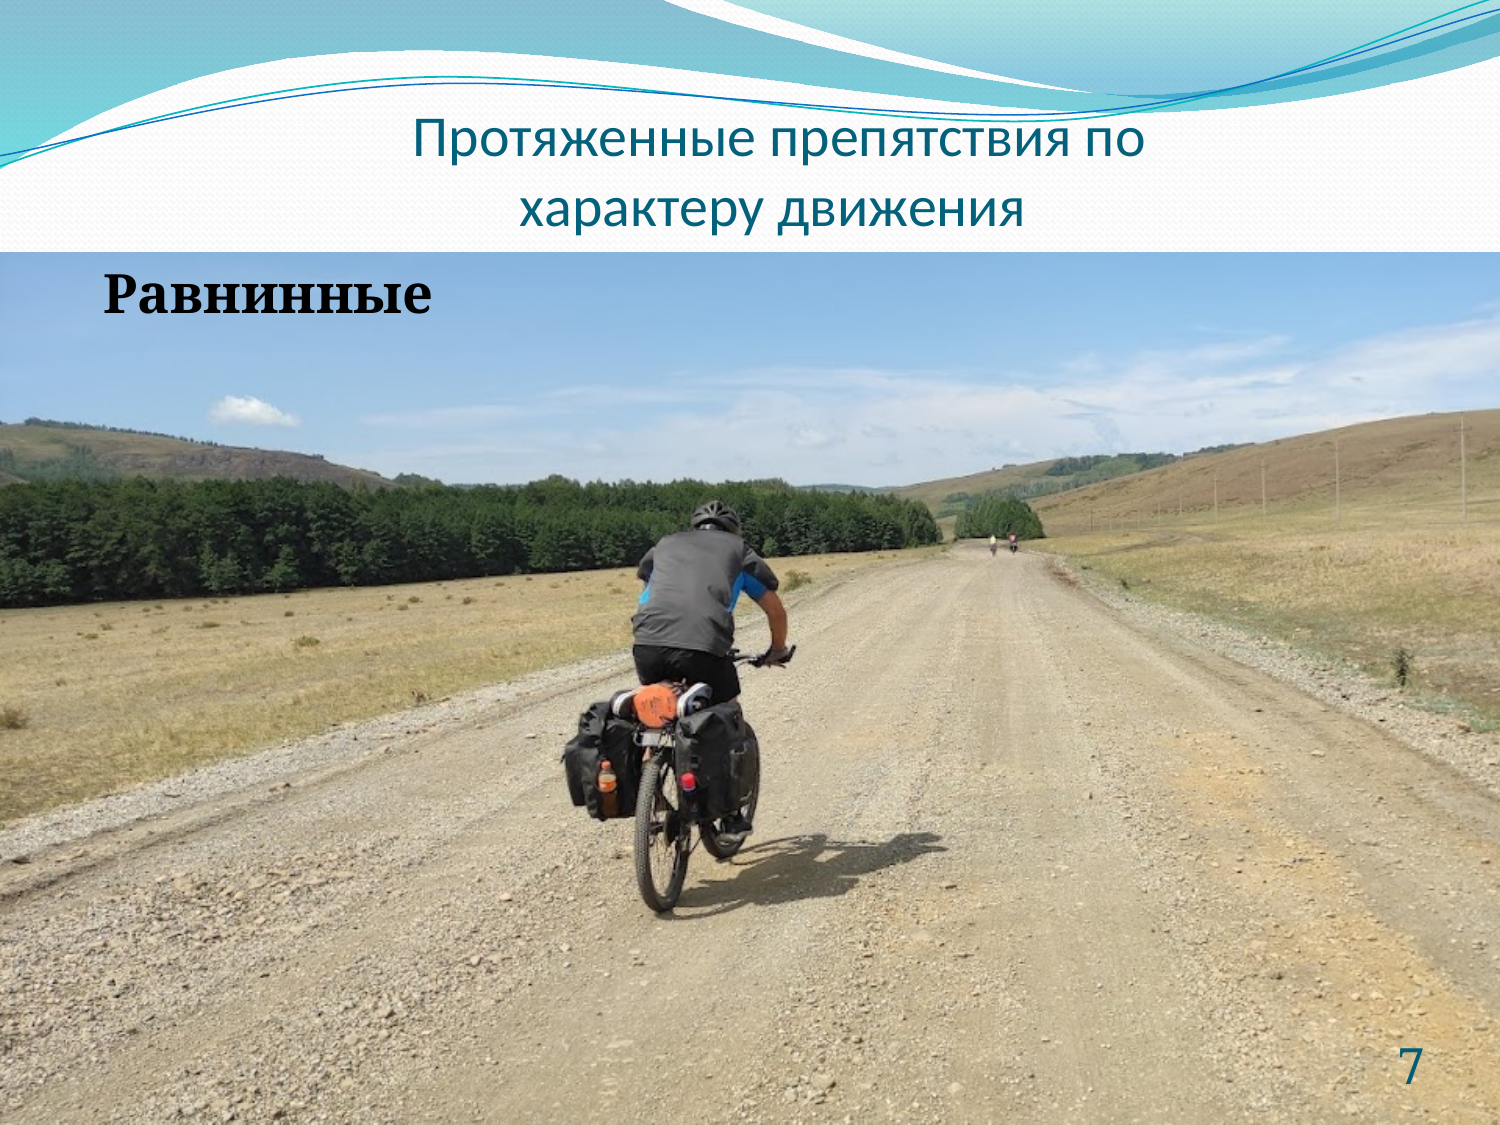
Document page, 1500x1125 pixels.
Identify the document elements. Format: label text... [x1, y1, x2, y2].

picture [0, 252, 1500, 1125]
title Протяженные препятствия по характеру движения [301, 90, 1258, 238]
